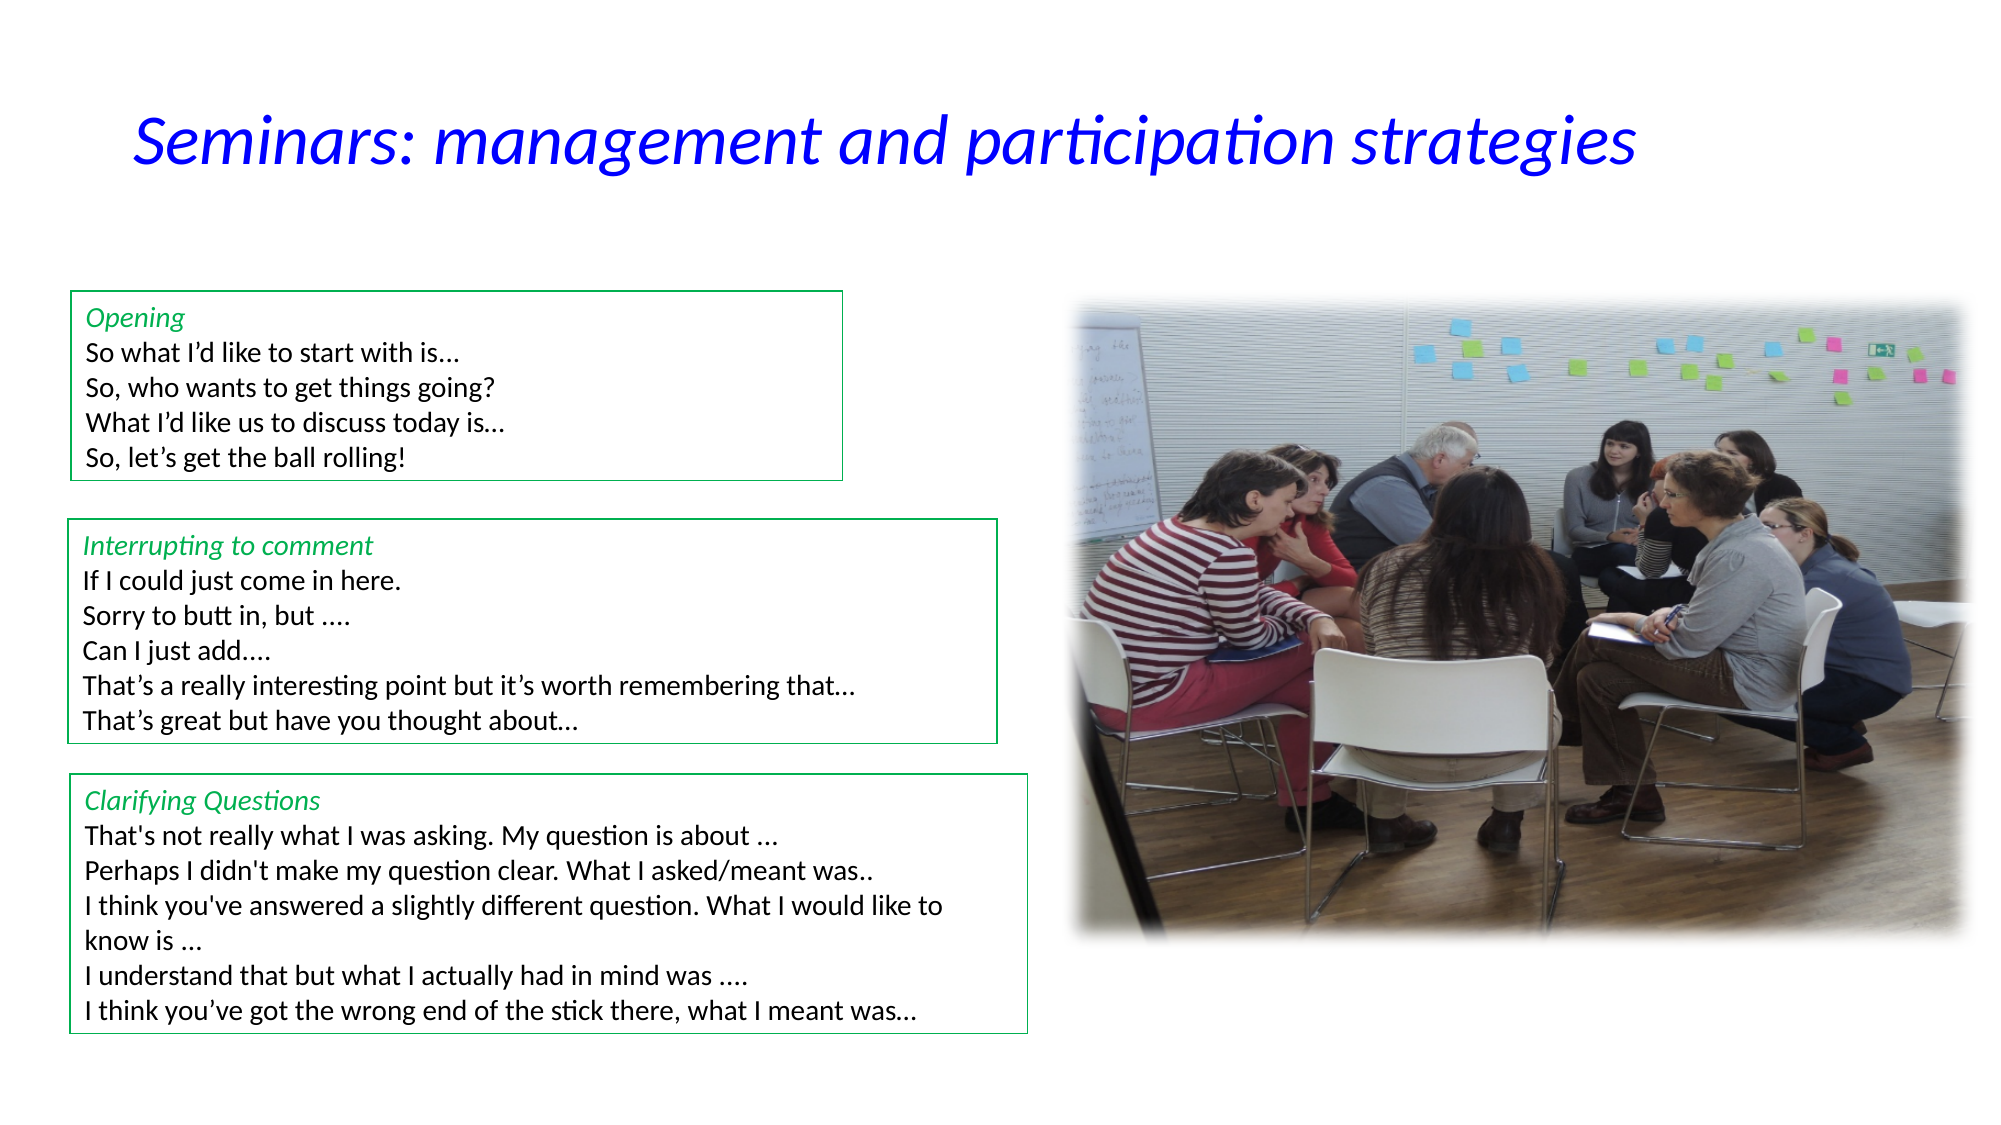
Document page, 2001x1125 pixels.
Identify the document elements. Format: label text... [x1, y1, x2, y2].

title Seminars: management and participation strategies [118, 94, 1918, 283]
text_box Interrupting to comment If I could just come in here. Sorry to butt in, but .... Can I just add.... That’s a really interesting point but it’s worth remembering that… That’s great but have you thought about… [67, 519, 998, 744]
text_box Opening So what I’d like to start with is... So, who wants to get things going? What I’d like us to discuss today is… So, let’s get the ball rolling! [70, 290, 843, 481]
text_box Clarifying Questions That's not really what I was asking. My question is about ... Perhaps I didn't make my question clear. What I asked/meant was.. I think you've answered a slightly different question. What I would like to know is ... I understand that but what I actually had in mind was .... I think you’ve got the wrong end of the stick there, what I meant was… [69, 774, 1028, 1034]
picture [1062, 290, 1978, 949]
